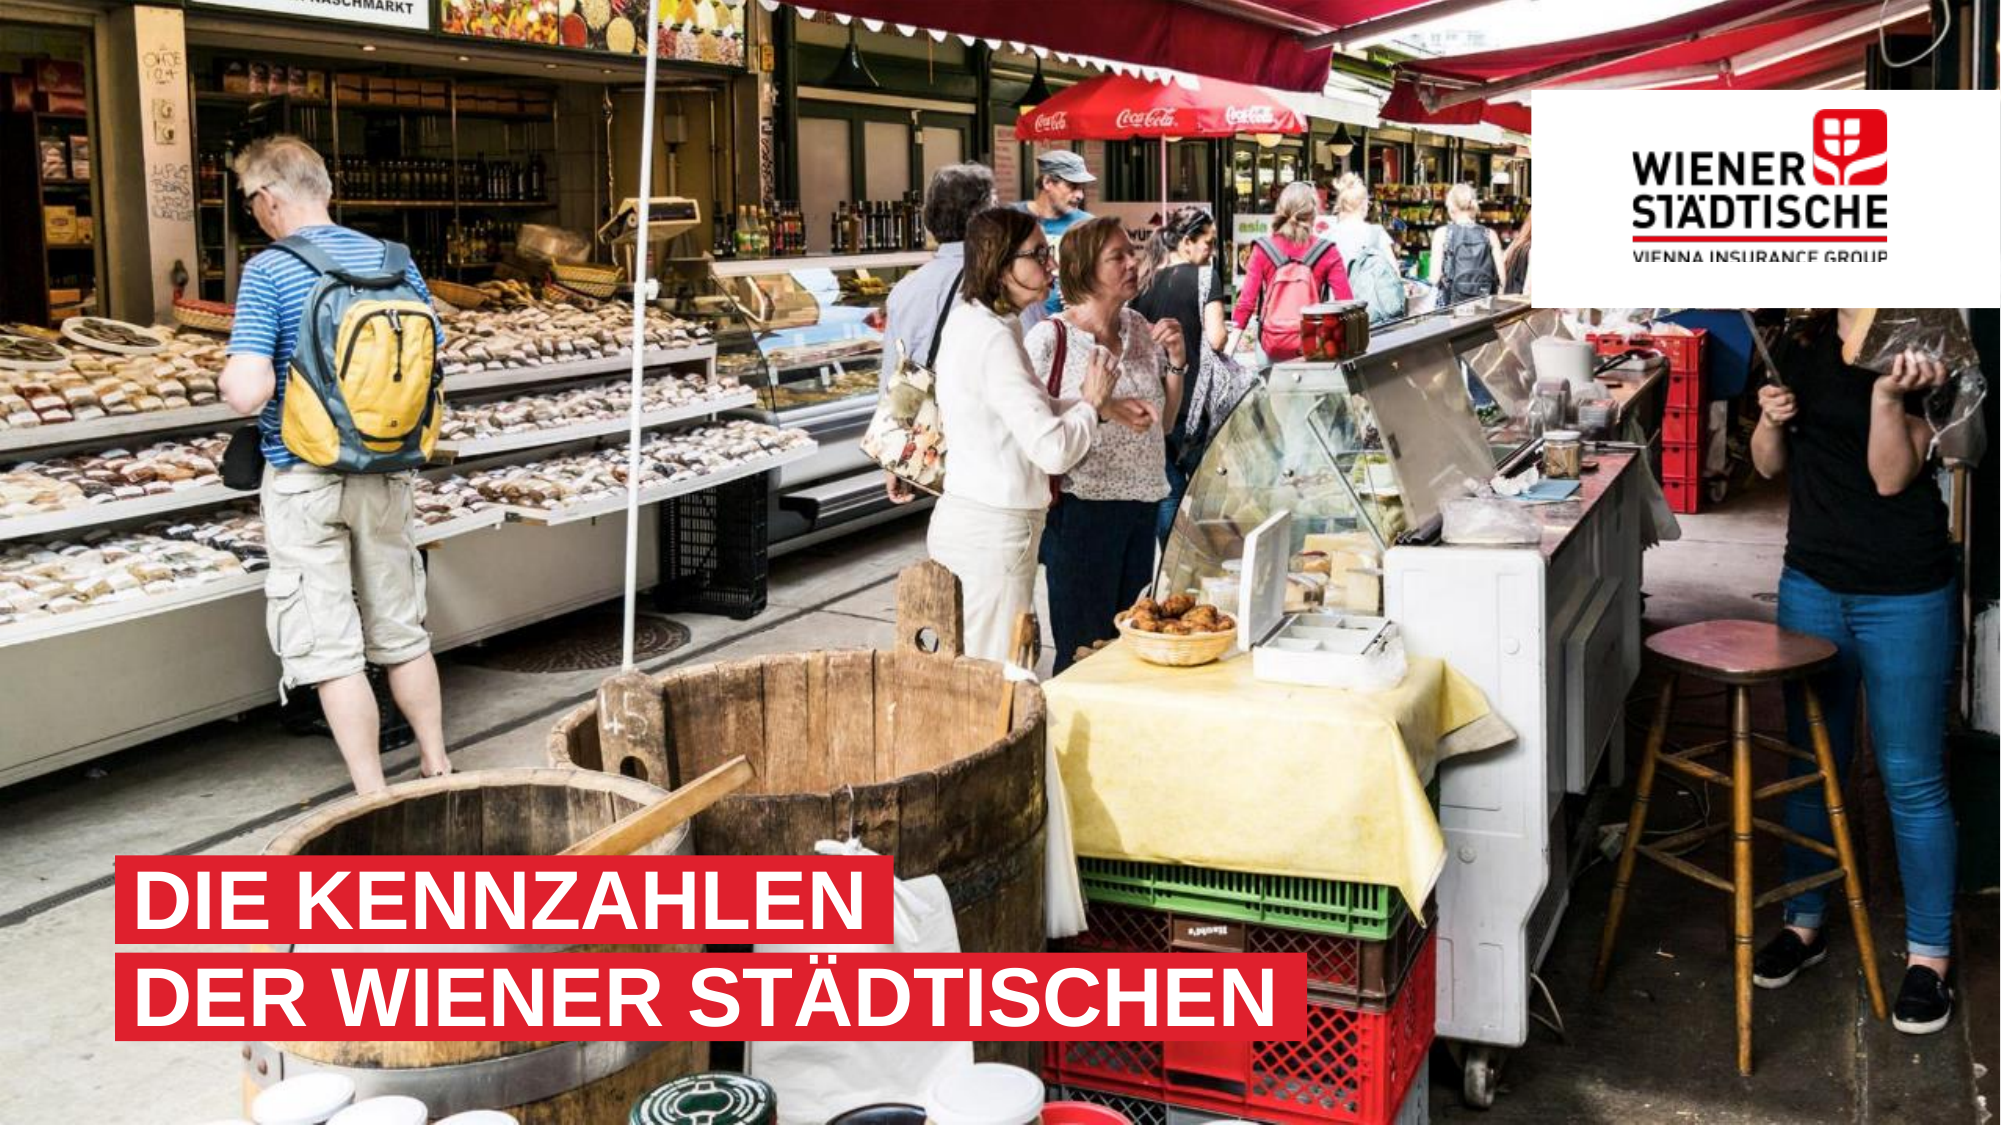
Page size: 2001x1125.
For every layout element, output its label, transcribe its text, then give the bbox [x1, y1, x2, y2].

text_box Die kennzahlen [115, 855, 894, 944]
text_box Der Wiener Städtischen [115, 952, 1308, 1042]
picture [0, 0, 2001, 1125]
